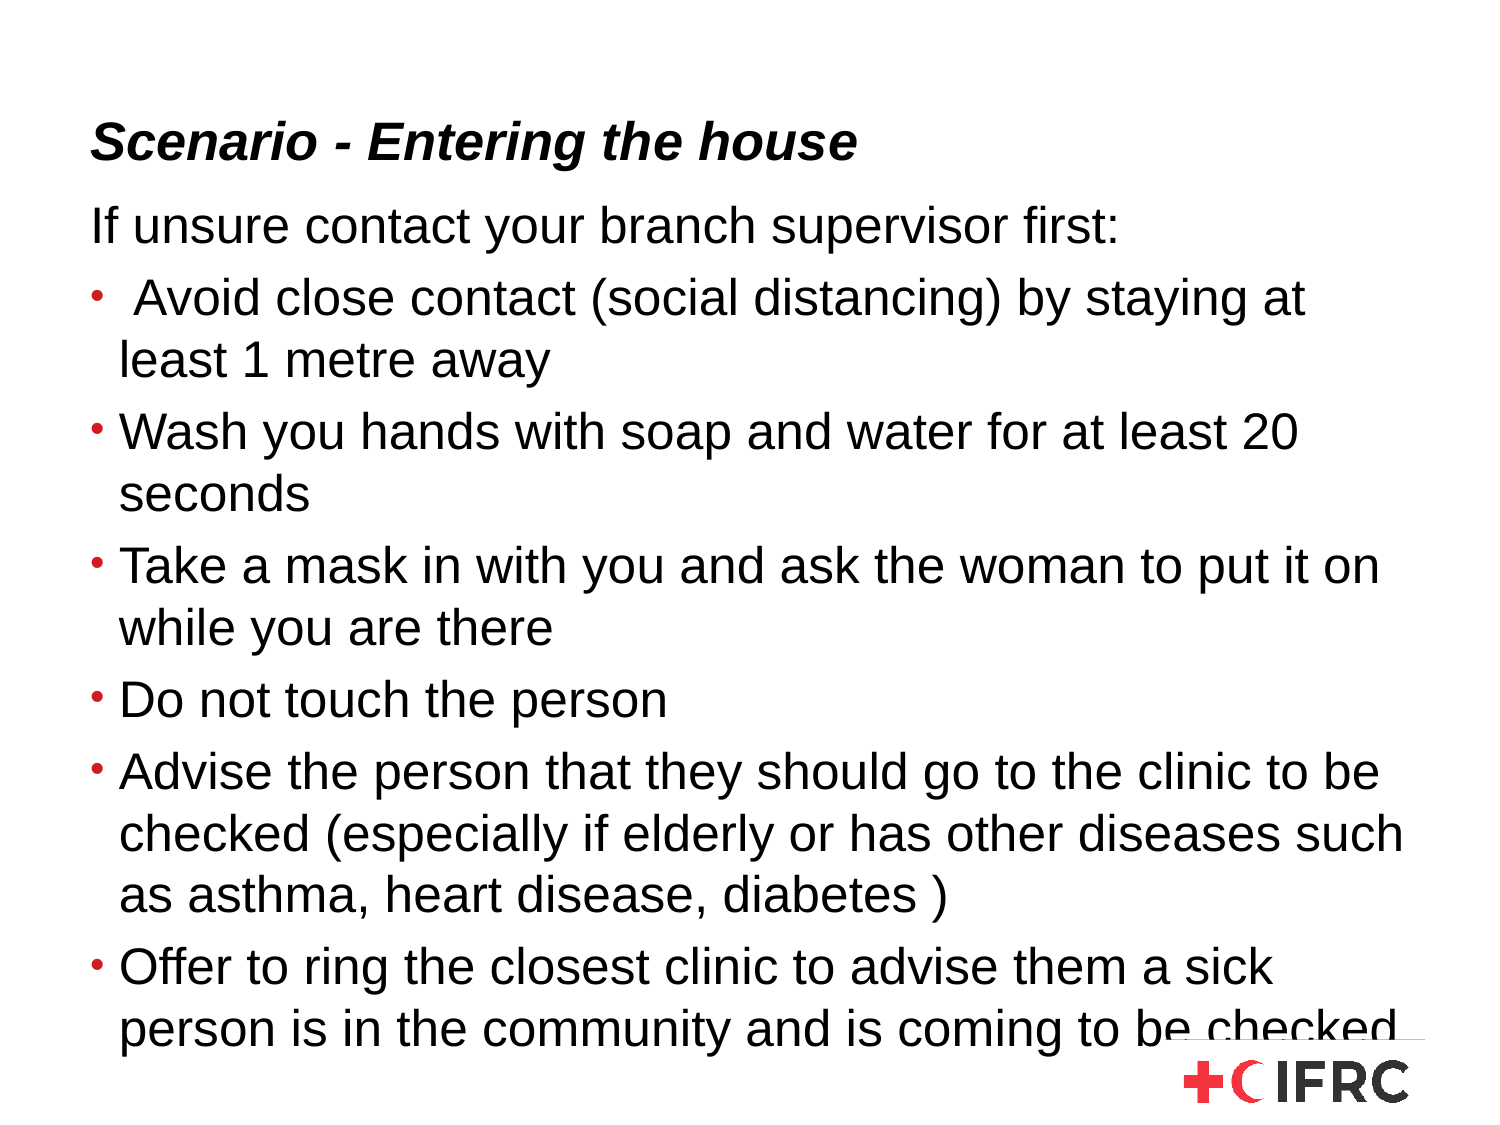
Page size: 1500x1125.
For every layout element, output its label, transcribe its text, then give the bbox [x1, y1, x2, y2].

title Scenario - Entering the house [75, 45, 1425, 184]
picture [1163, 1037, 1426, 1123]
list If unsure contact your branch supervisor first: Avoid close contact (social distancing) by staying at least 1 metre away Wash you hands with soap and water for at least 20 seconds Take a mask in with you and ask the woman to put it on while you are there Do not touch the person Advise the person that they should go to the clinic to be checked (especially if elderly or has other diseases such as asthma, heart disease, diabetes ) Offer to ring the closest clinic to advise them a sick person is in the community and is coming to be checked [75, 184, 1425, 1080]
